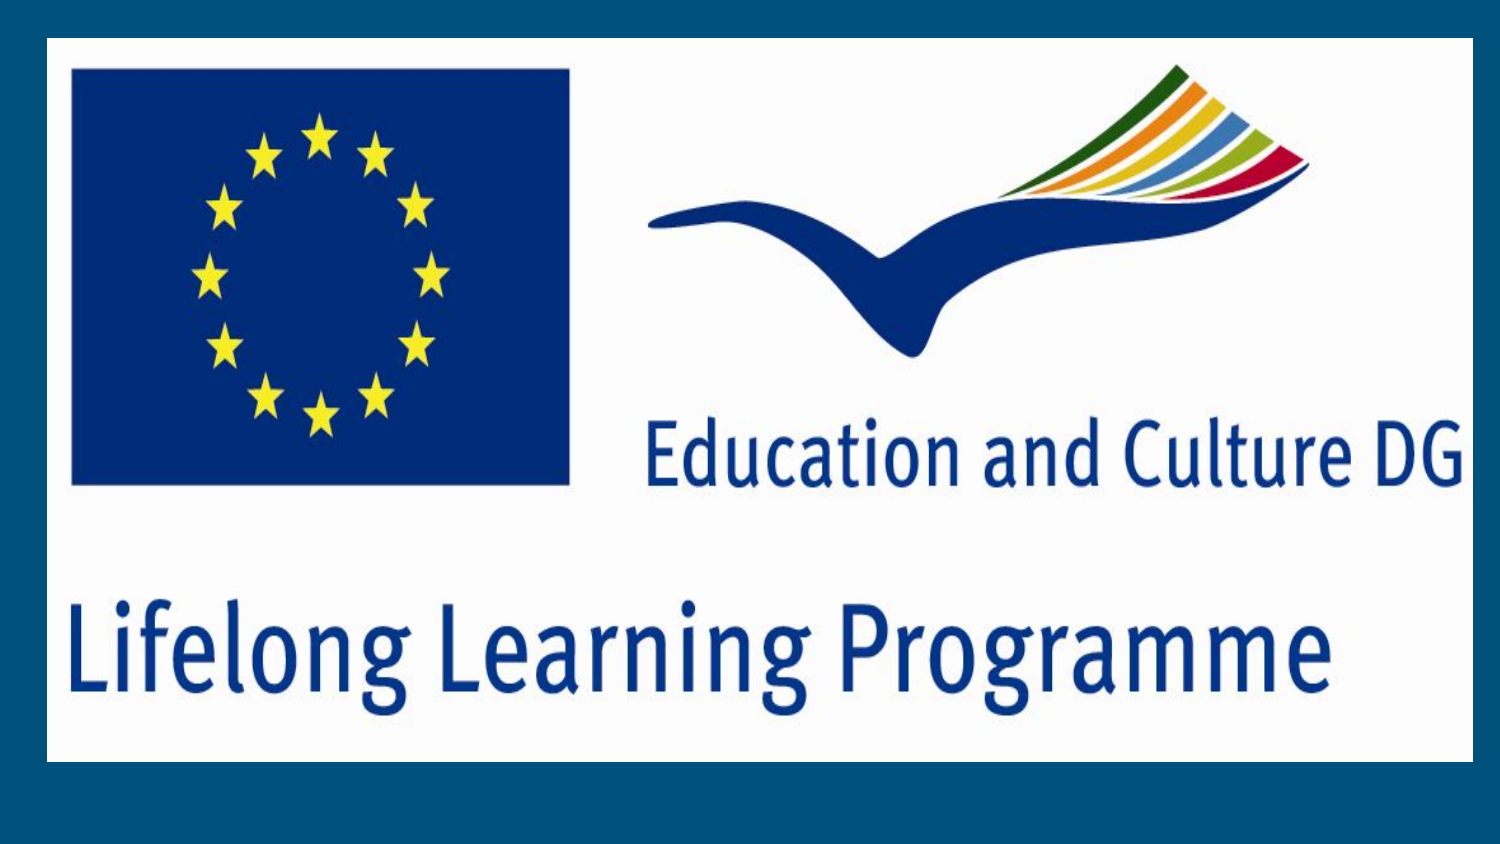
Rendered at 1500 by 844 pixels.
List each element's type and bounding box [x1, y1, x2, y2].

picture [48, 39, 1472, 761]
